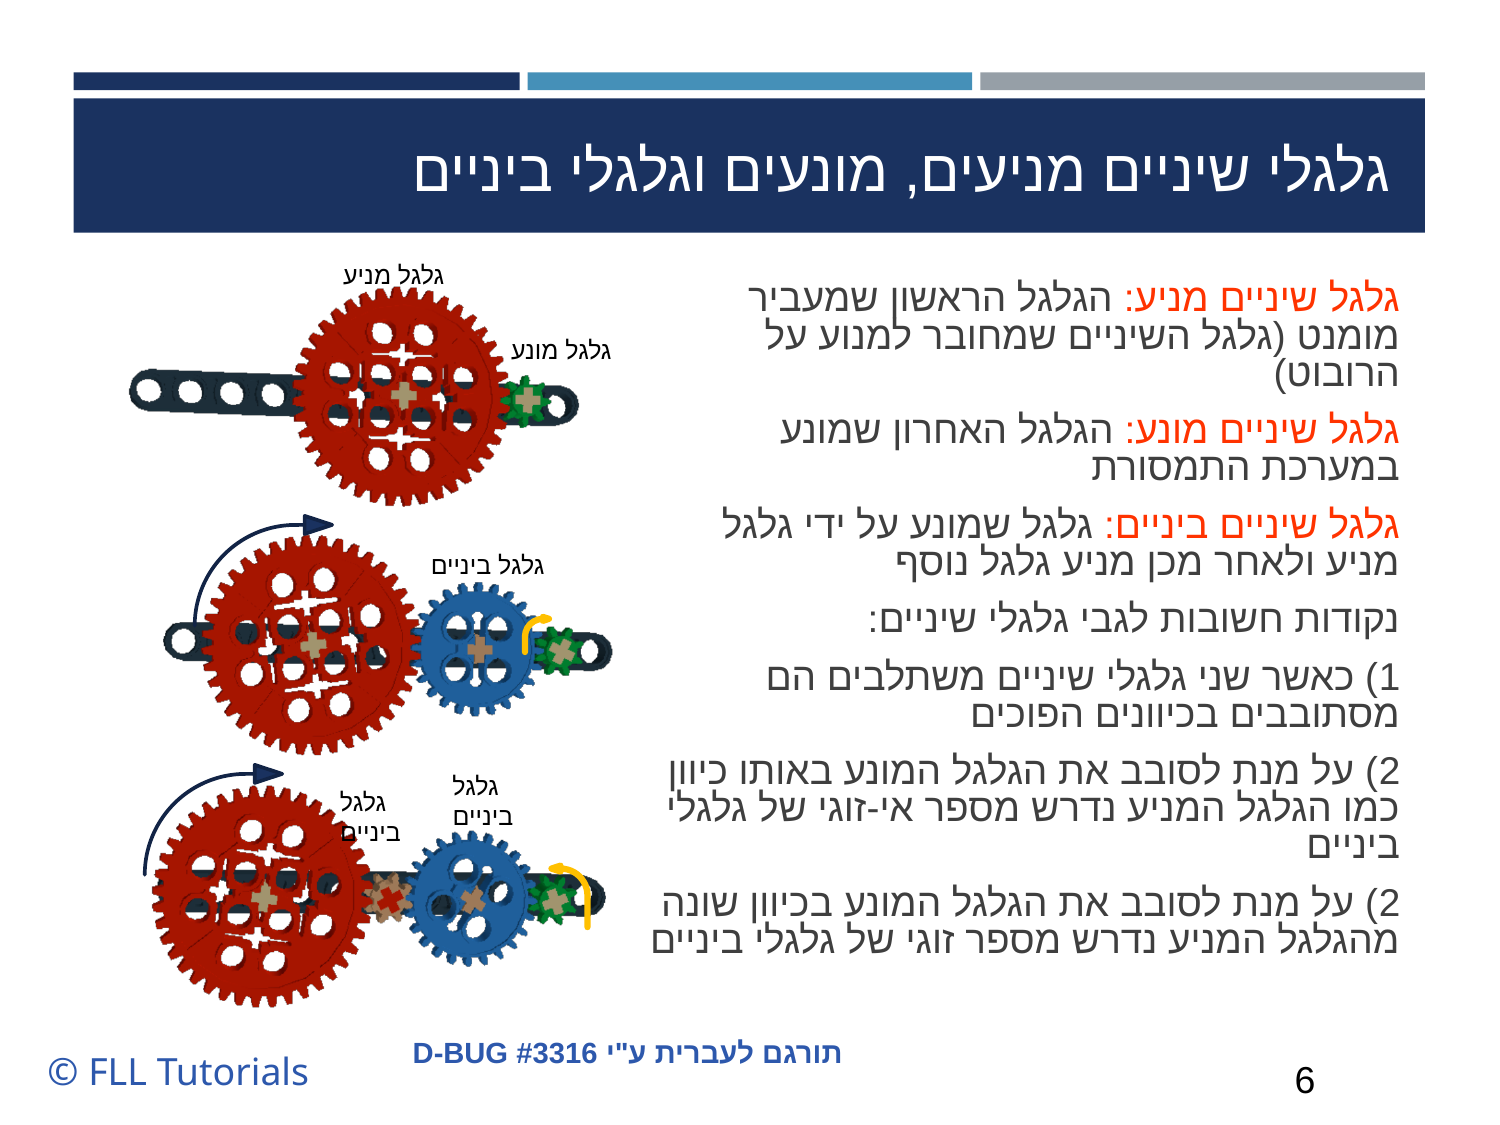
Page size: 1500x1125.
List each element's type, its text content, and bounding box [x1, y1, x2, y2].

list גלגל שיניים מניע: הגלגל הראשון שמעביר מומנט (גלגל השיניים שמחובר למנוע על הרובוט) גלגל שיניים מונע: הגלגל האחרון שמונע במערכת התמסורת גלגל שיניים ביניים: גלגל שמונע על ידי גלגל מניע ולאחר מכן מניע גלגל נוסף נקודות חשובות לגבי גלגלי שיניים: 1) כאשר שני גלגלי שיניים משתלבים הם מסתובבים בכיוונים הפוכים 2) על מנת לסובב את הגלגל המונע באותו כיוון כמו הגלגל המניע נדרש מספר אי-זוגי של גלגלי ביניים 2) על מנת לסובב את הגלגל המונע בכיוון שונה מהגלגל המניע נדרש מספר זוגי של גלגלי ביניים [634, 274, 1431, 1013]
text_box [74, 251, 631, 1013]
slide_number ‹#› [1279, 1048, 1406, 1109]
title גלגלי שיניים מניעים, מונעים וגלגלי ביניים [95, 112, 1406, 211]
text_box © FLL Tutorials [32, 1040, 832, 1100]
text_box תורגם לעברית ע"י D-BUG #3316 [228, 1033, 1028, 1082]
